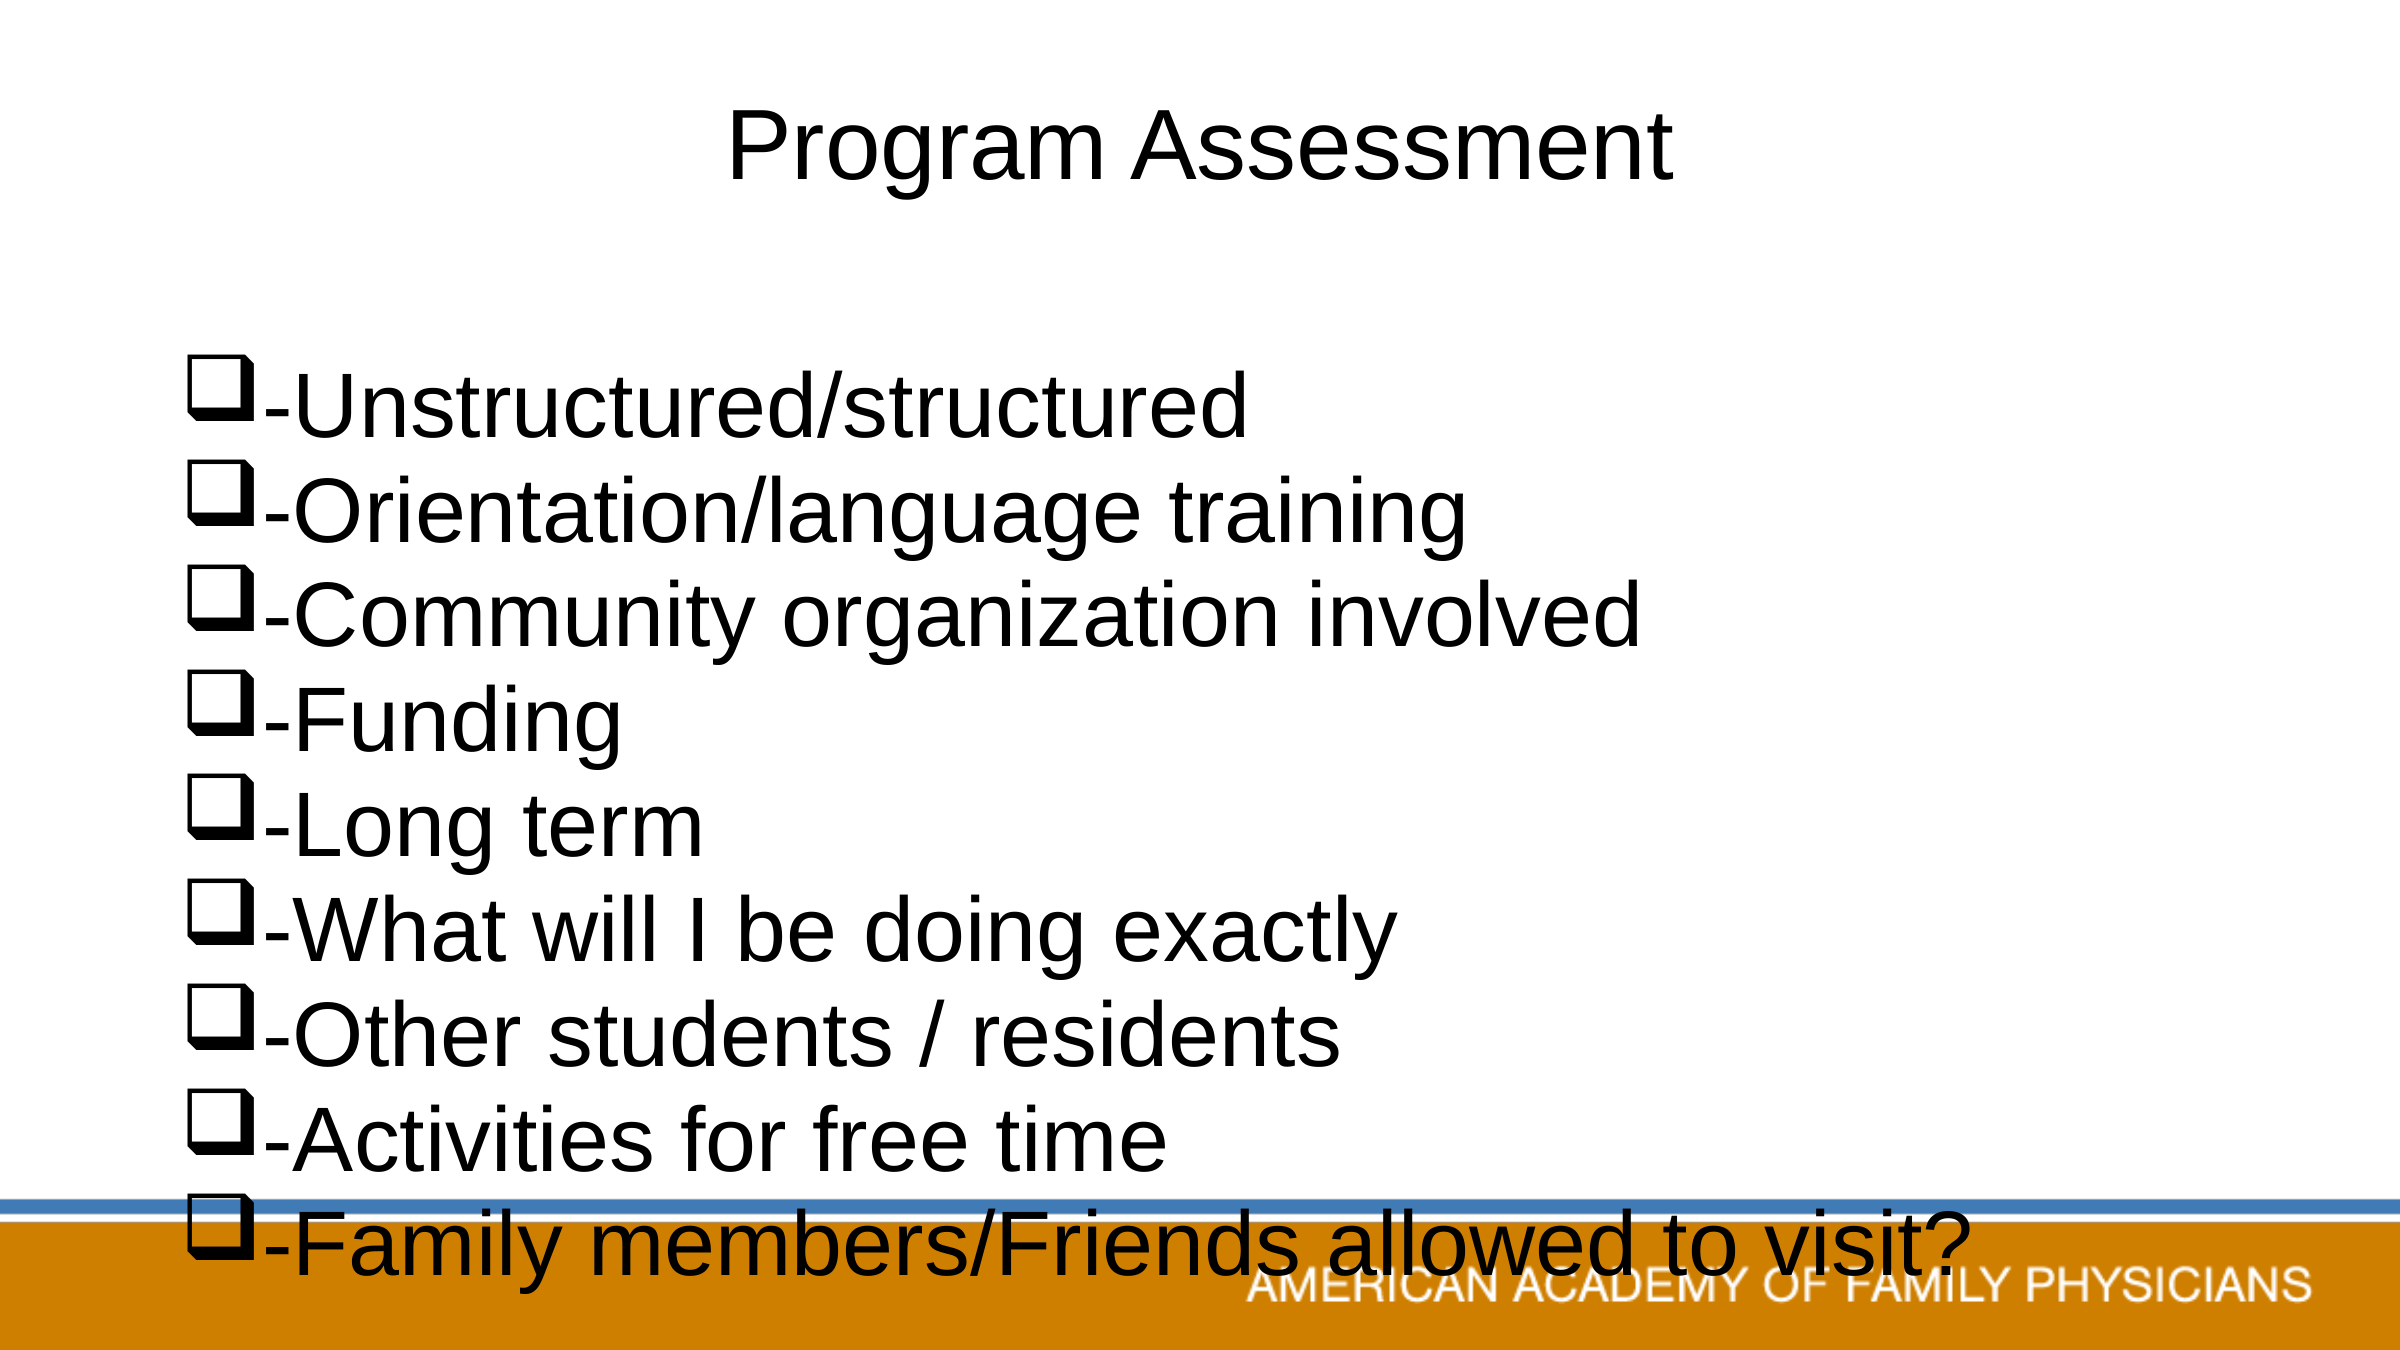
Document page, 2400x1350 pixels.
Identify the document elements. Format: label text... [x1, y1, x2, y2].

title Program Assessment [165, 71, 2235, 333]
picture [0, 0, 2400, 1350]
list -Unstructured/structured -Orientation/language training -Community organization involved -Funding -Long term -What will I be doing exactly -Other students / residents -Activities for free time -Family members/Friends allowed to visit? [165, 359, 2235, 1216]
